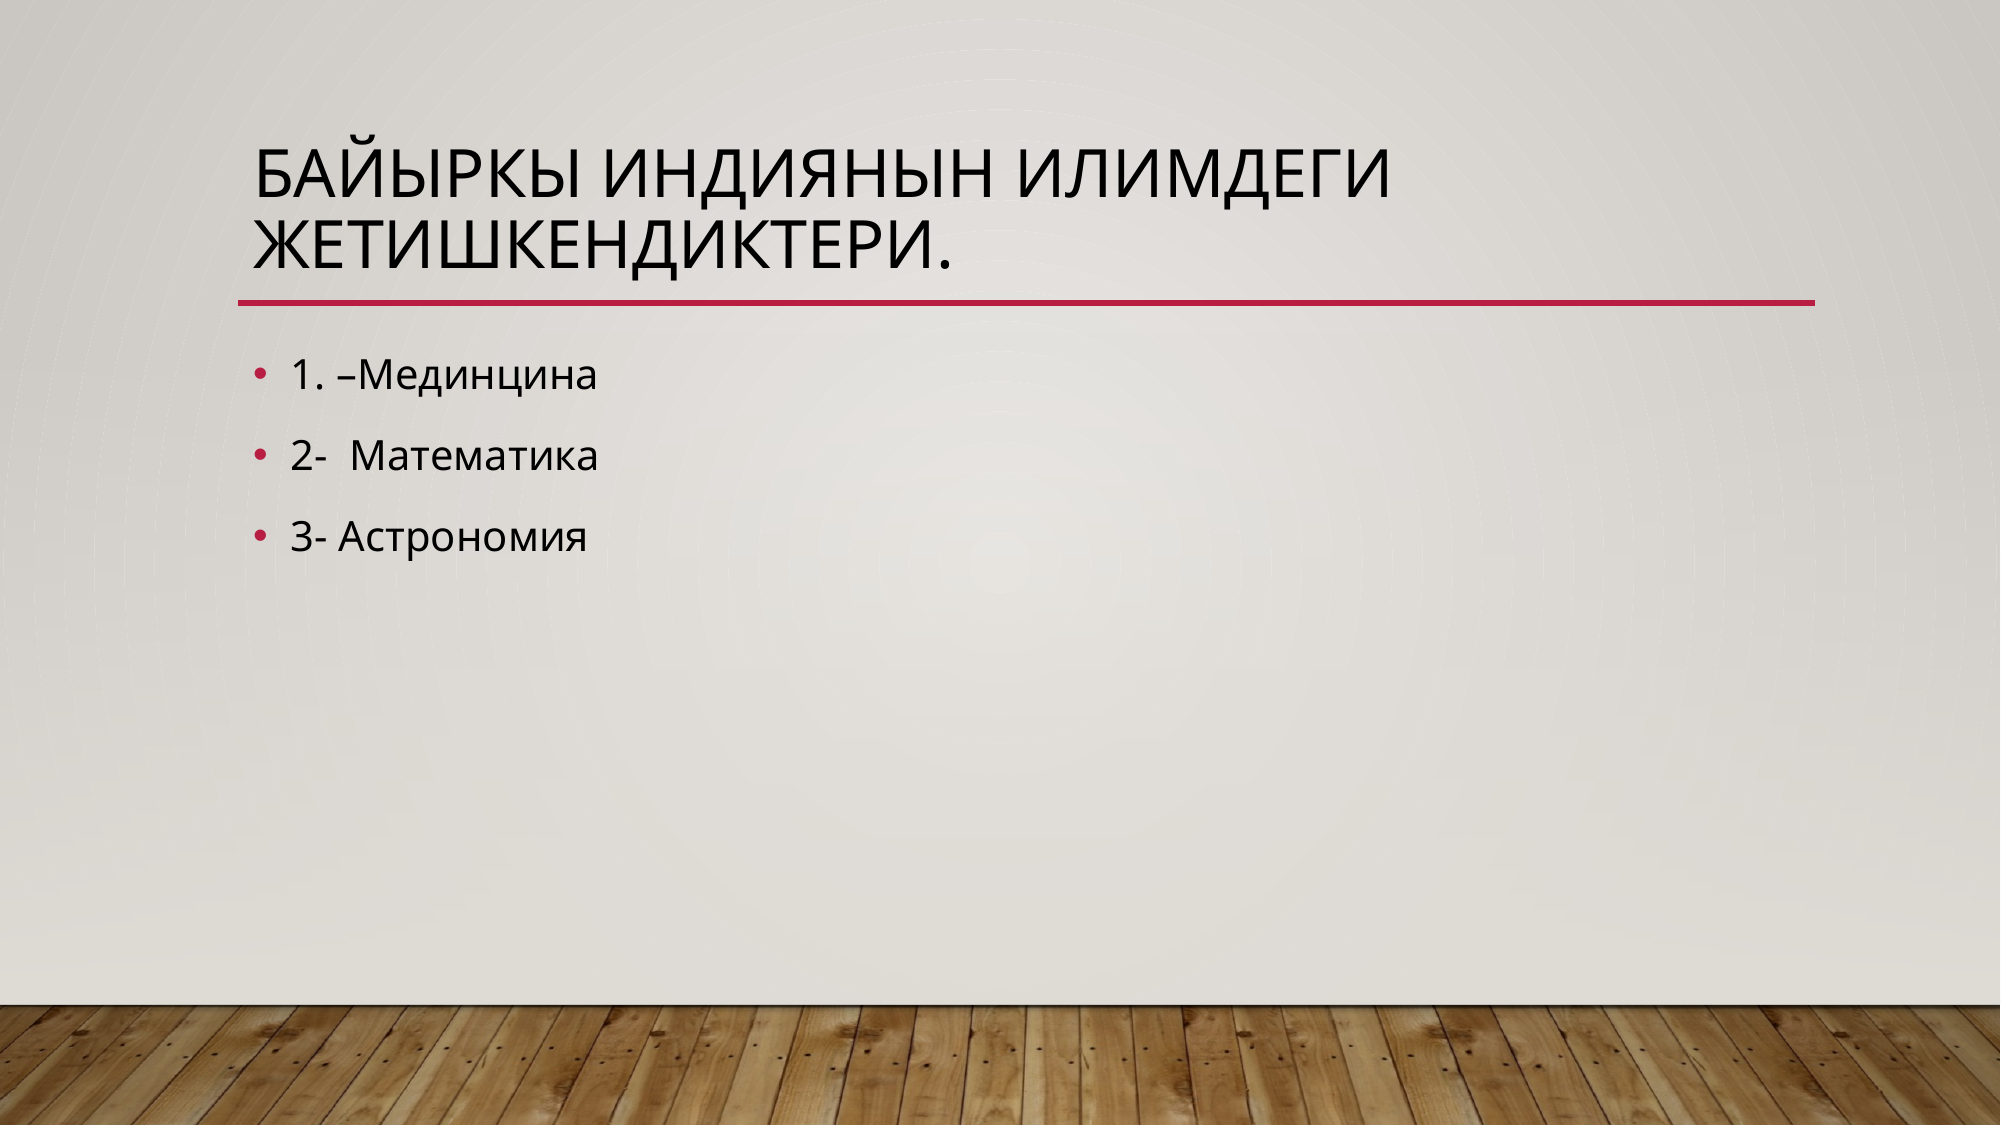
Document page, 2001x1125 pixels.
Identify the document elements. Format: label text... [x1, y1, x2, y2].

list 1. –Мединцина 2- Математика 3- Астрономия [238, 330, 1814, 897]
picture [0, 1005, 2000, 1125]
title Байыркы Индиянын илимдеги жетишкендиктери. [238, 131, 1814, 305]
